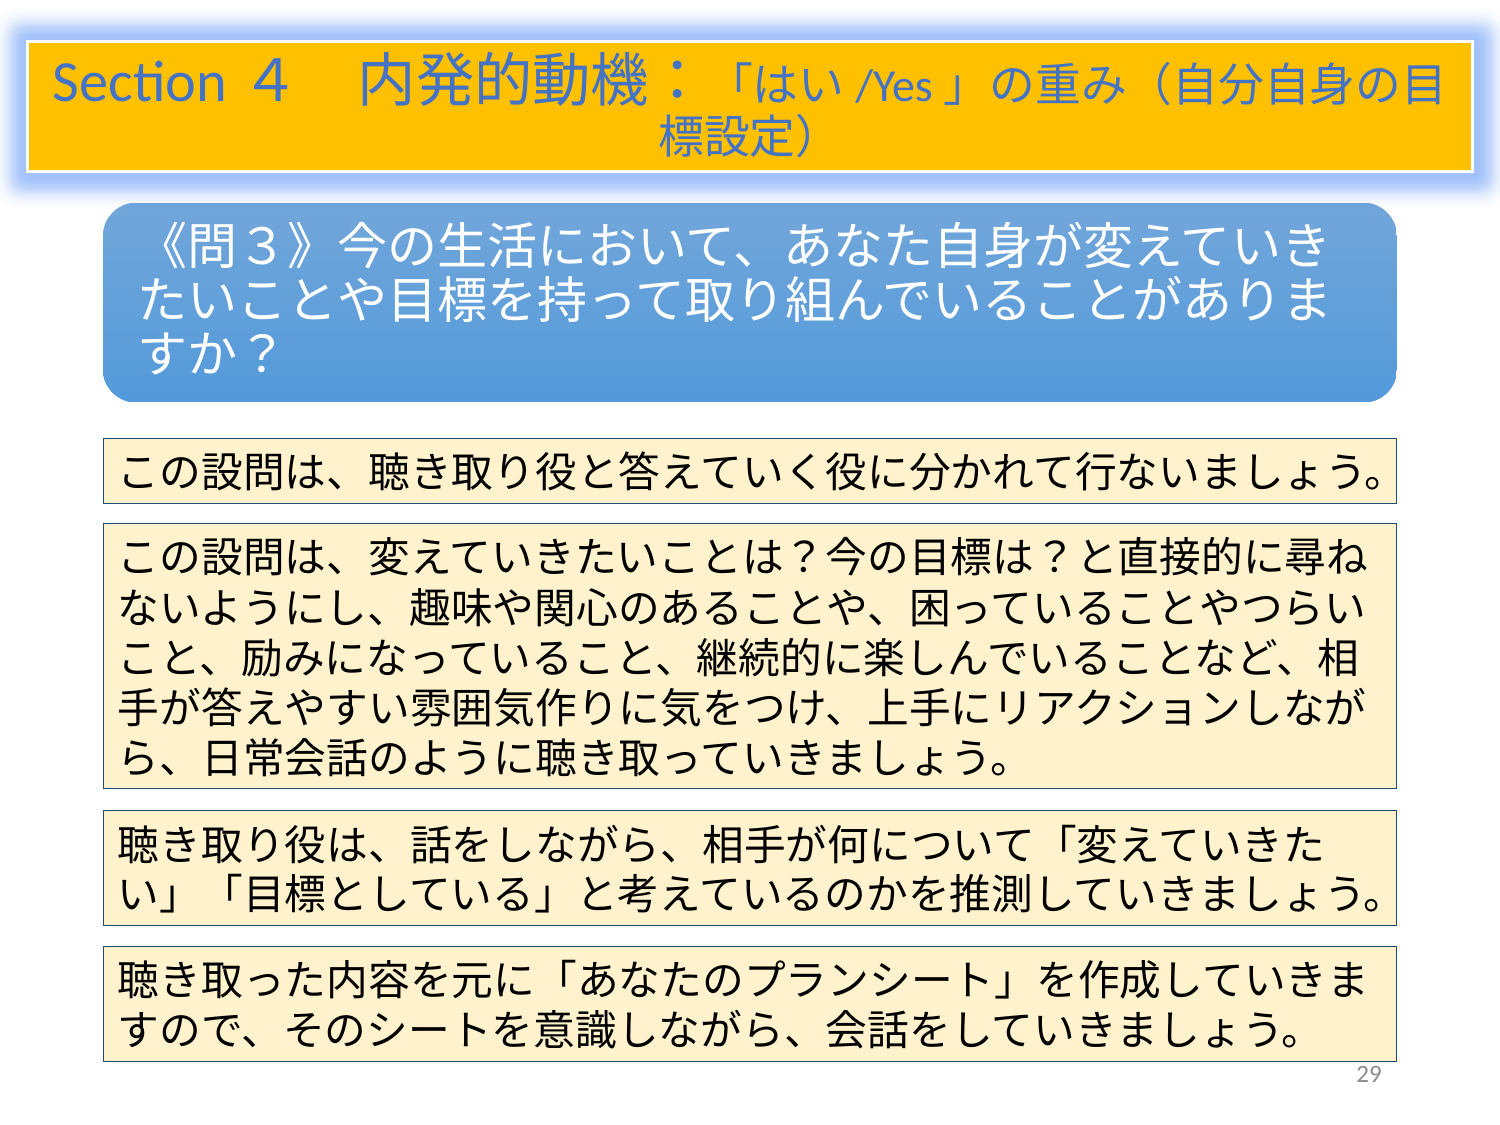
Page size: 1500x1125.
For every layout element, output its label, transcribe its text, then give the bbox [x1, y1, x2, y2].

text_box 聴き取った内容を元に「あなたのプランシート」を作成していきますので、そのシートを意識しながら、会話をしていきましょう。 [103, 946, 1397, 1062]
slide_number 29 [1059, 1062, 1397, 1103]
text_box 聴き取り役は、話をしながら、相手が何について「変えていきたい」「目標としている」と考えているのかを推測していきましょう。 [103, 810, 1397, 926]
text_box この設問は、聴き取り役と答えていく役に分かれて行ないましょう。 [103, 438, 1397, 504]
text_box この設問は、変えていきたいことは？今の目標は？と直接的に尋ねないようにし、趣味や関心のあることや、困っていることやつらいこと、励みになっていること、継続的に楽しんでいることなど、相手が答えやすい雰囲気作りに気をつけ、上手にリアクションしながら、日常会話のように聴き取っていきましょう。 [103, 523, 1397, 789]
text_box Section４ 内発的動機：「はい/Yes」の重み（自分自身の目標設定） [26, 40, 1474, 173]
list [103, 199, 1397, 436]
